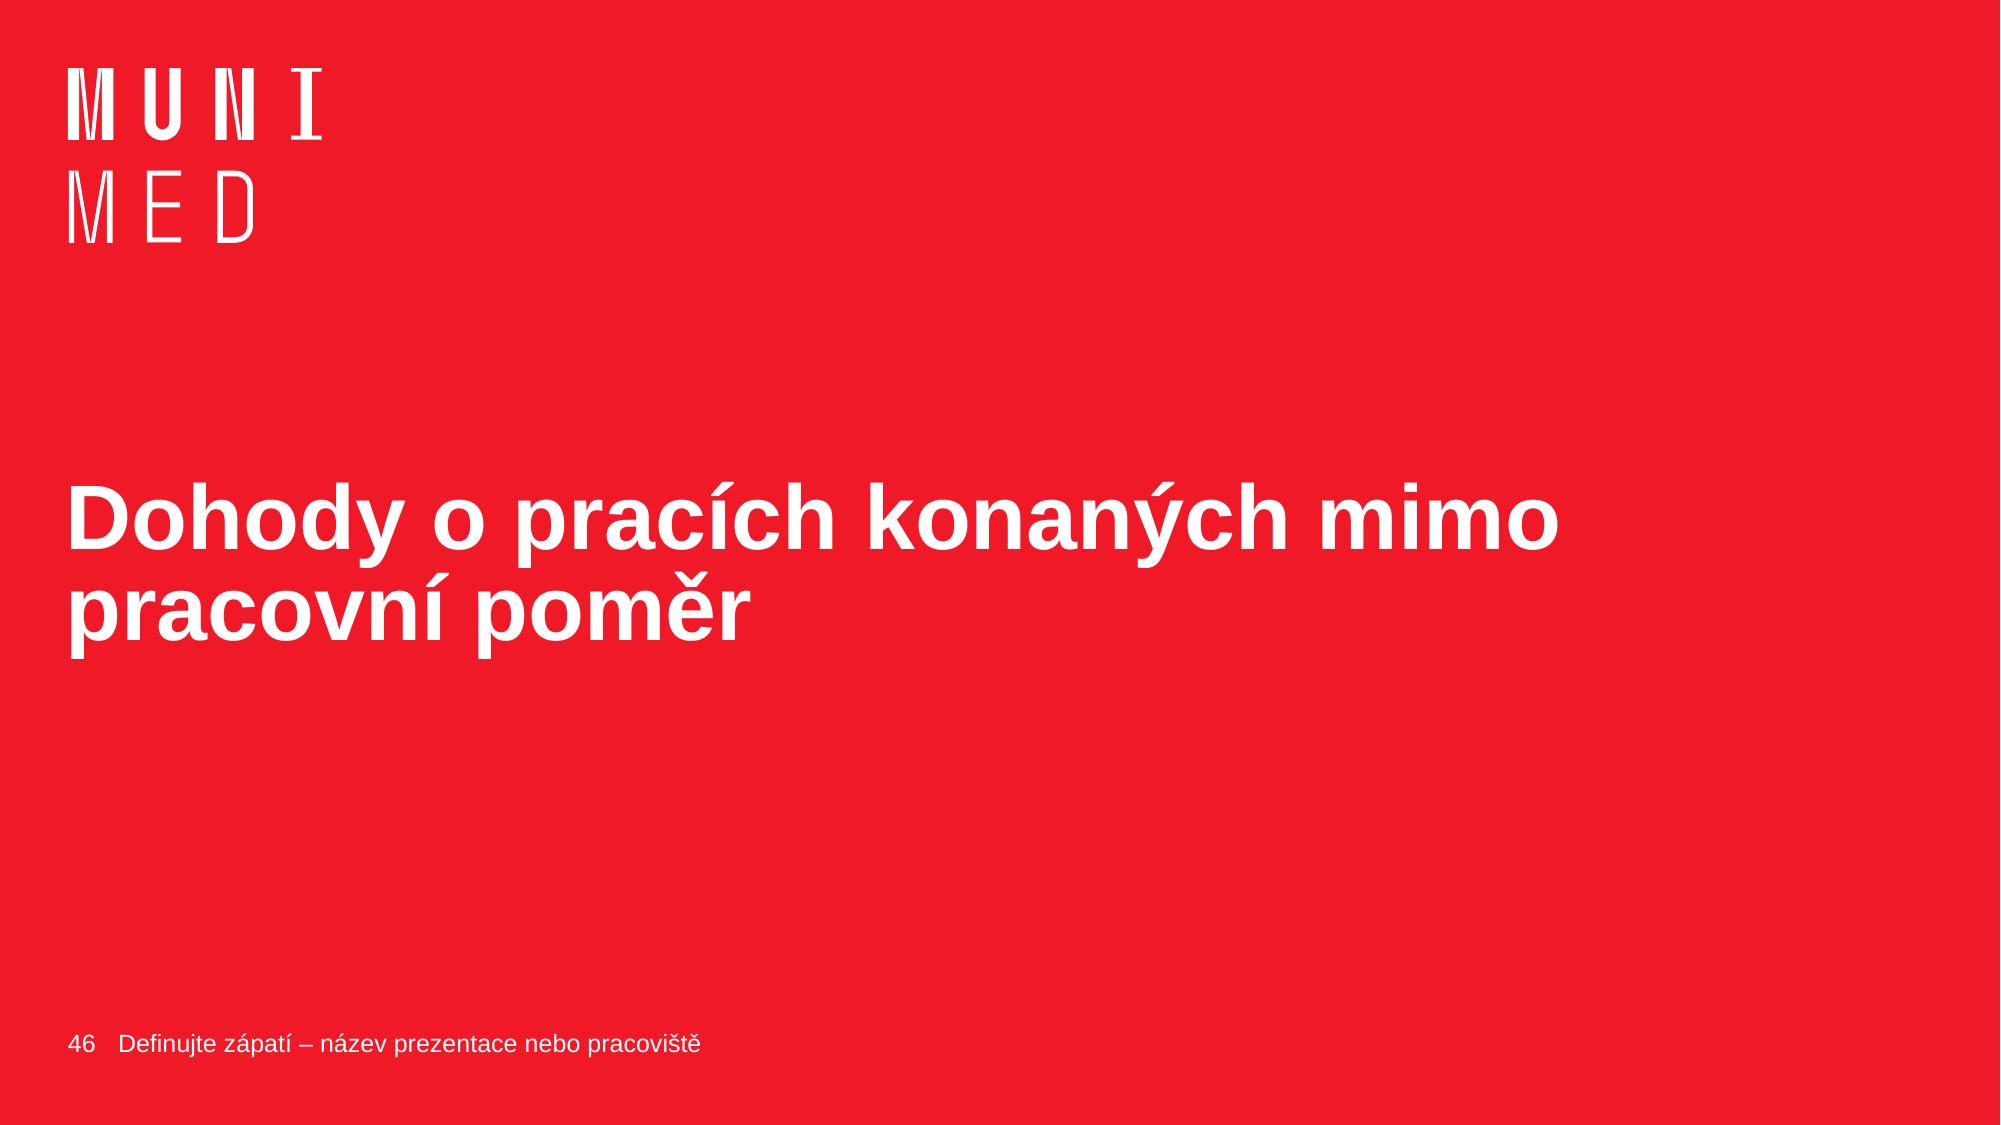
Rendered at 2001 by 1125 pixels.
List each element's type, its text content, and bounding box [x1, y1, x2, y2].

slide_number 46 [67, 1021, 110, 1063]
title Dohody o pracích konaných mimo pracovní poměr [65, 475, 1930, 668]
footer Definujte zápatí – název prezentace nebo pracoviště [118, 1021, 1418, 1063]
